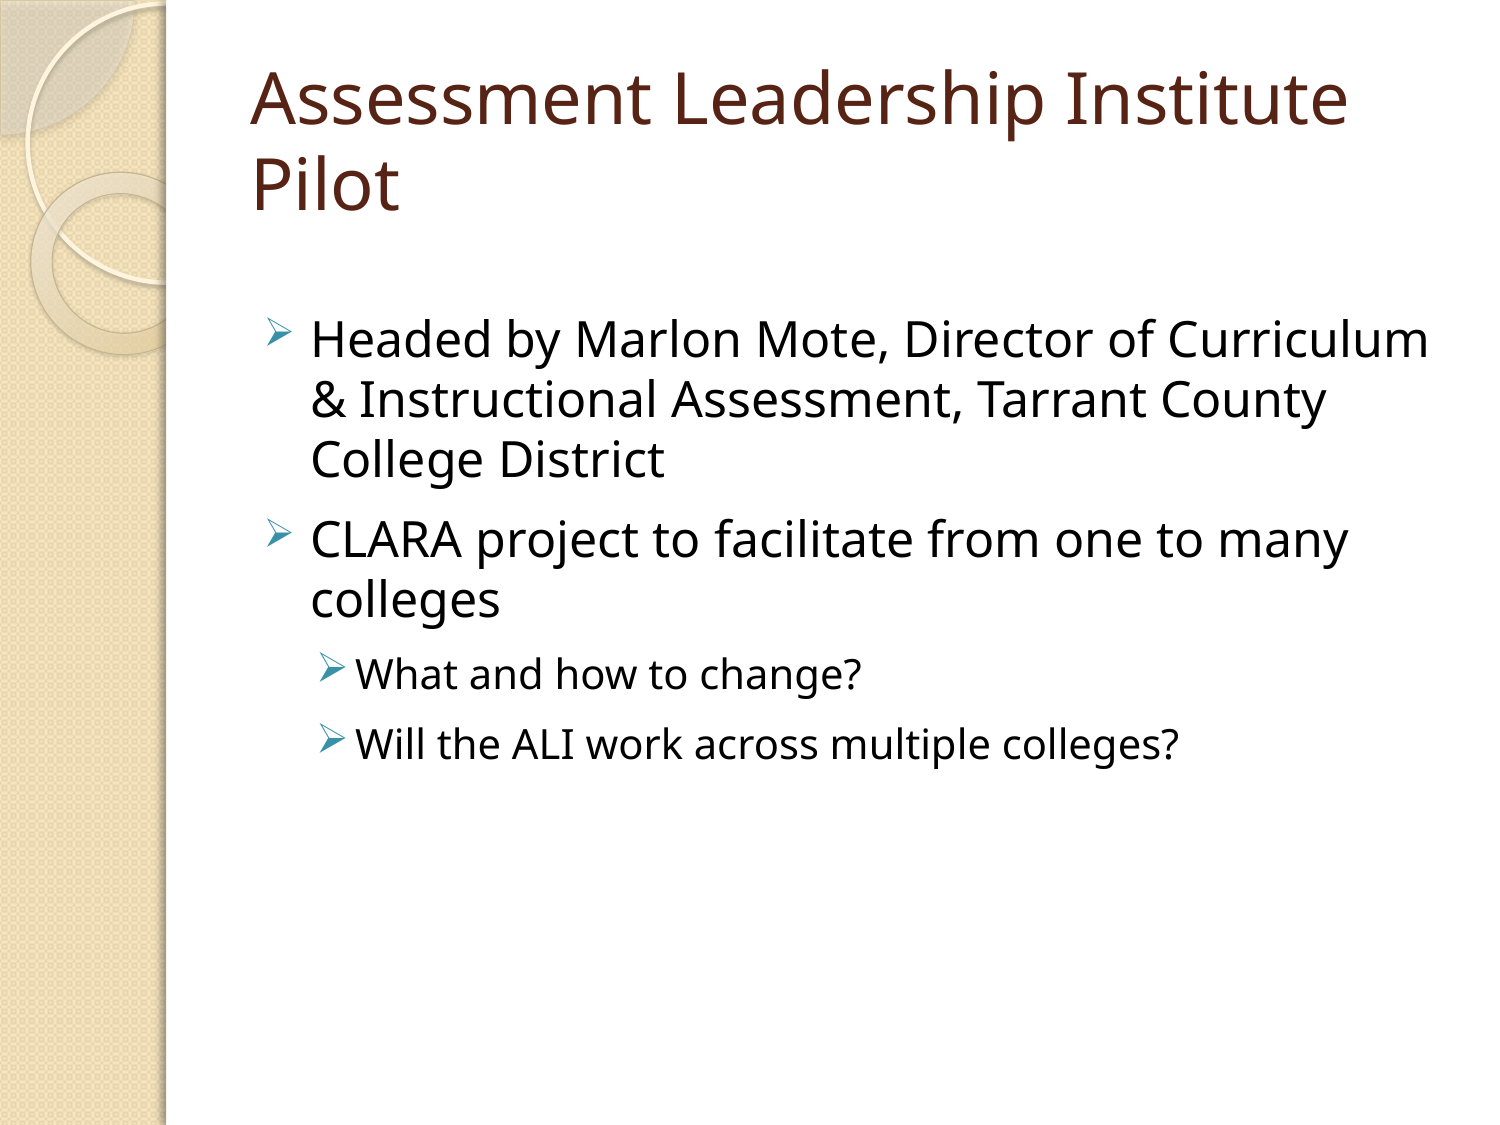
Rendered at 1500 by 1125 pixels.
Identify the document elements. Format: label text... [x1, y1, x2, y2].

list Headed by Marlon Mote, Director of Curriculum & Instructional Assessment, Tarrant County College District CLARA project to facilitate from one to many colleges What and how to change? Will the ALI work across multiple colleges? [235, 299, 1466, 1025]
title Assessment Leadership Institute Pilot [235, 45, 1466, 233]
